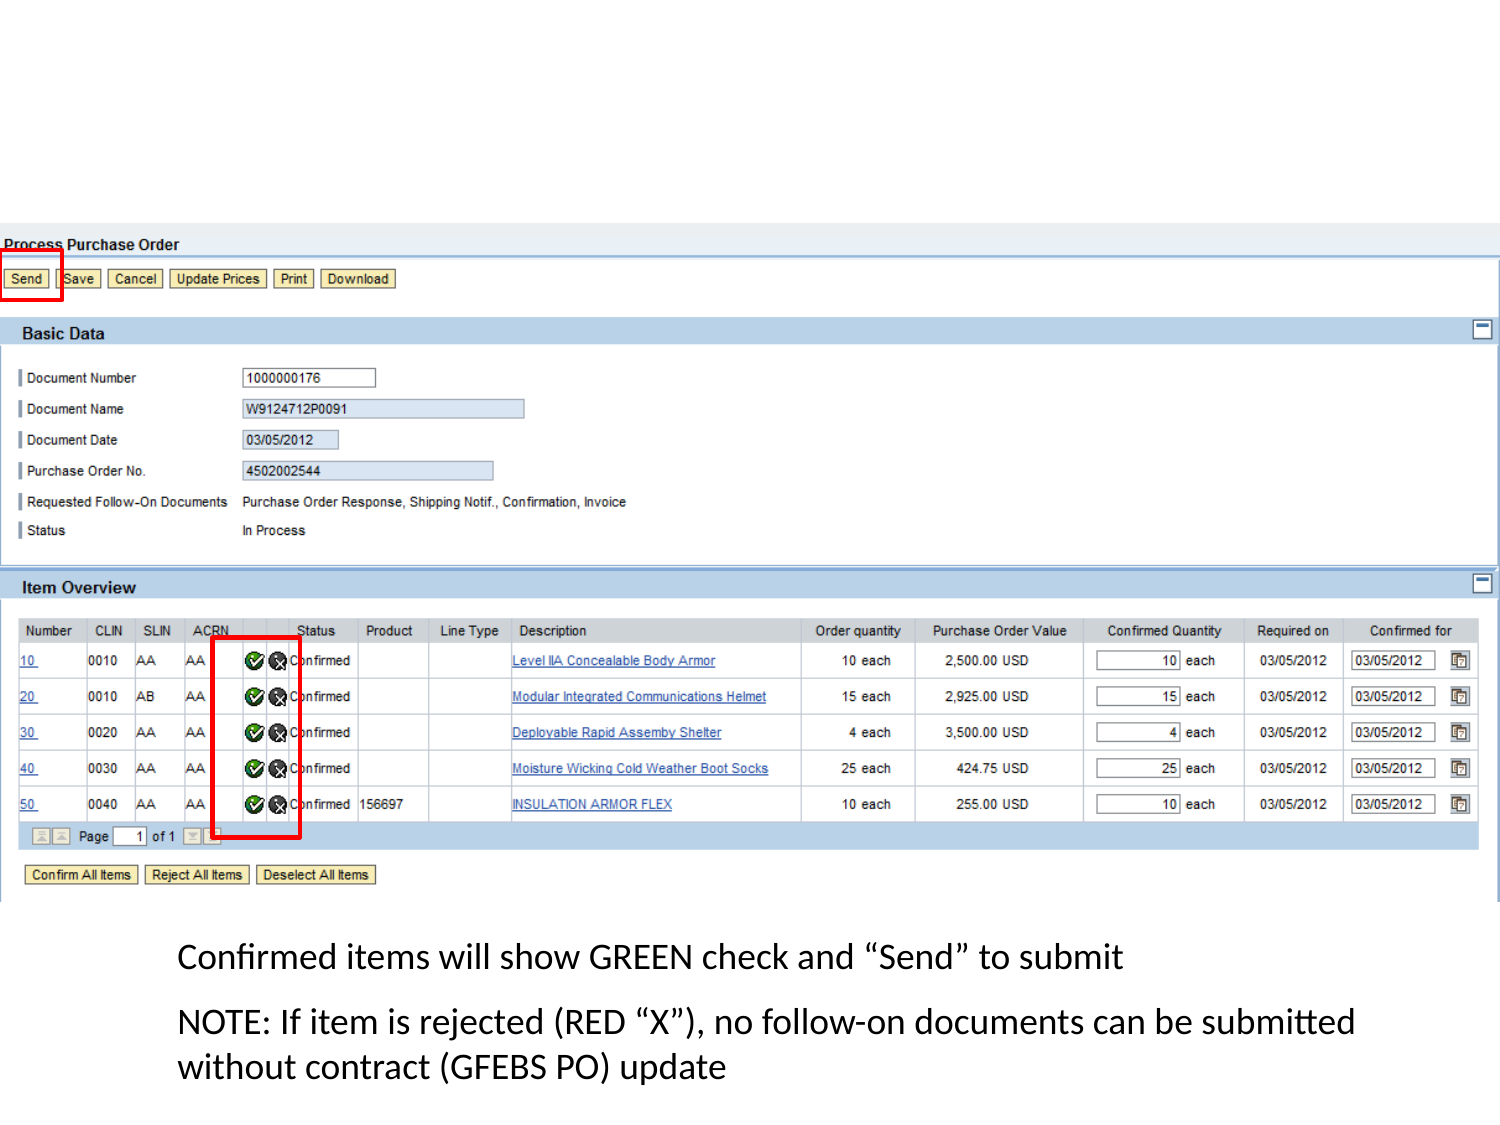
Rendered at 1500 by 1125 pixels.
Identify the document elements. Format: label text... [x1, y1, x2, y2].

picture [0, 223, 1500, 902]
text_box Confirmed items will show GREEN check and “Send” to submit NOTE: If item is rejected (RED “X”), no follow-on documents can be submitted without contract (GFEBS PO) update [162, 924, 1413, 1095]
